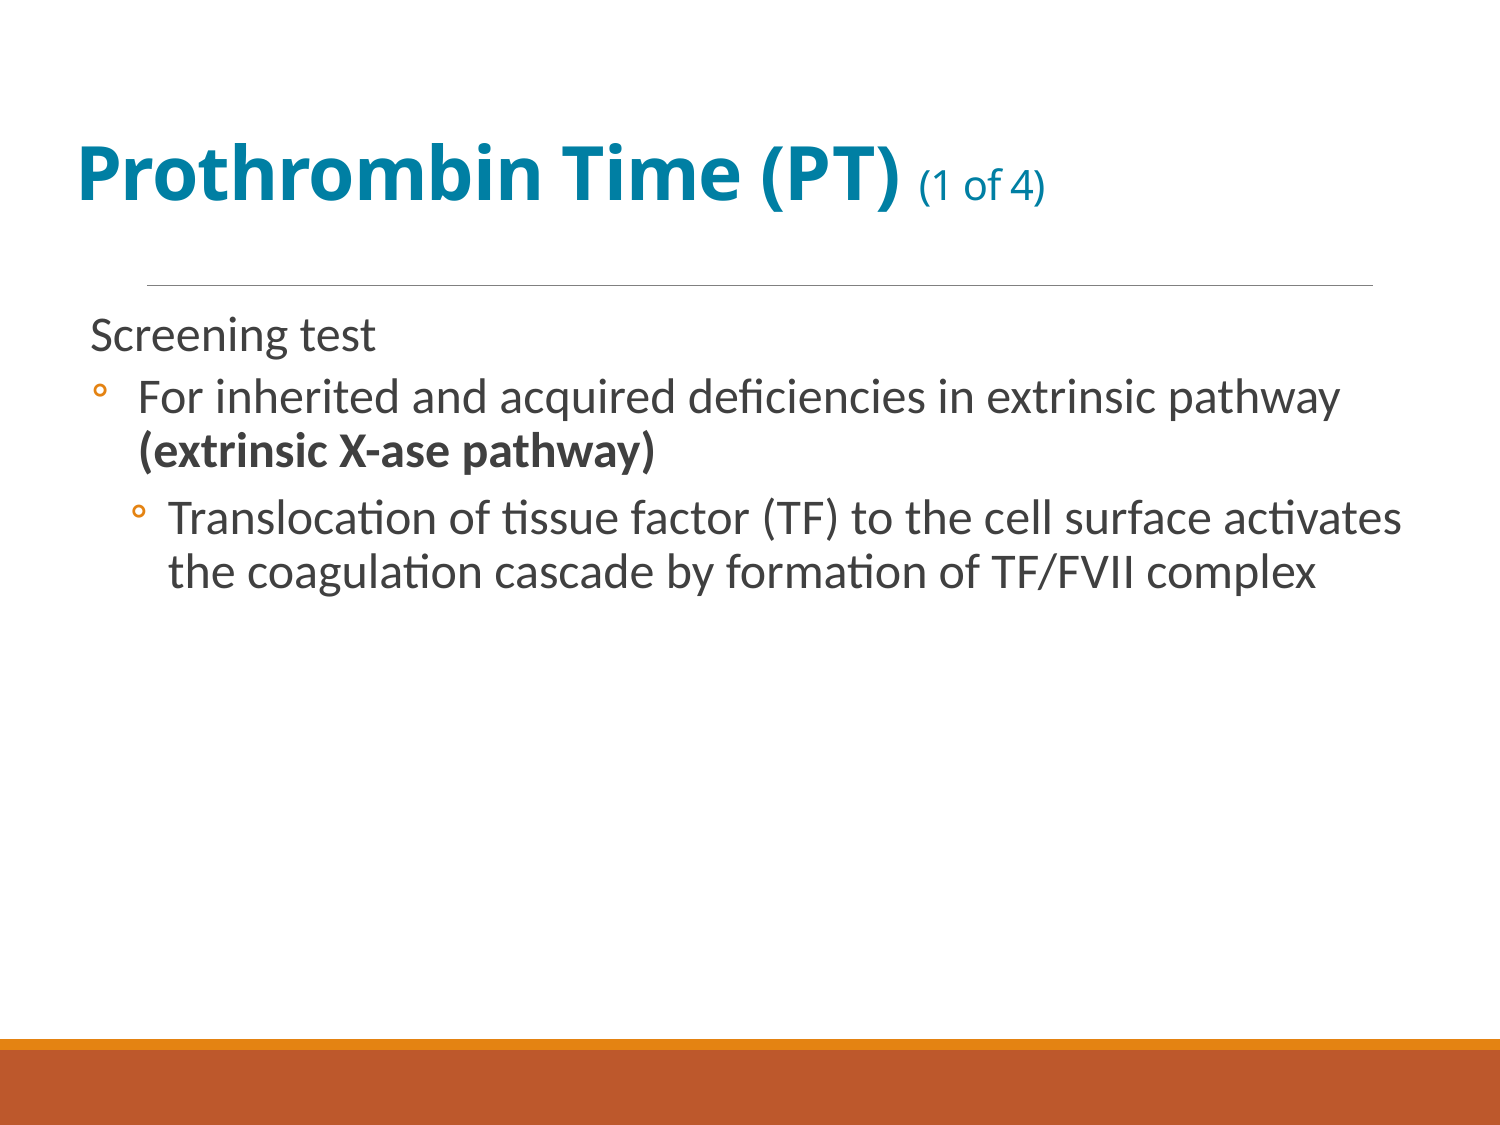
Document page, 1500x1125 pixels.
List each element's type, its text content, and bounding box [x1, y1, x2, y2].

list Screening test For inherited and acquired deficiencies in extrinsic pathway (extrinsic X-ase pathway) Translocation of tissue factor (T F) to the cell surface activates the coagulation cascade by formation of T F/F V I I complex [75, 308, 1458, 1036]
title Prothrombin Time (P T) (1 of 4) [75, 35, 1425, 216]
